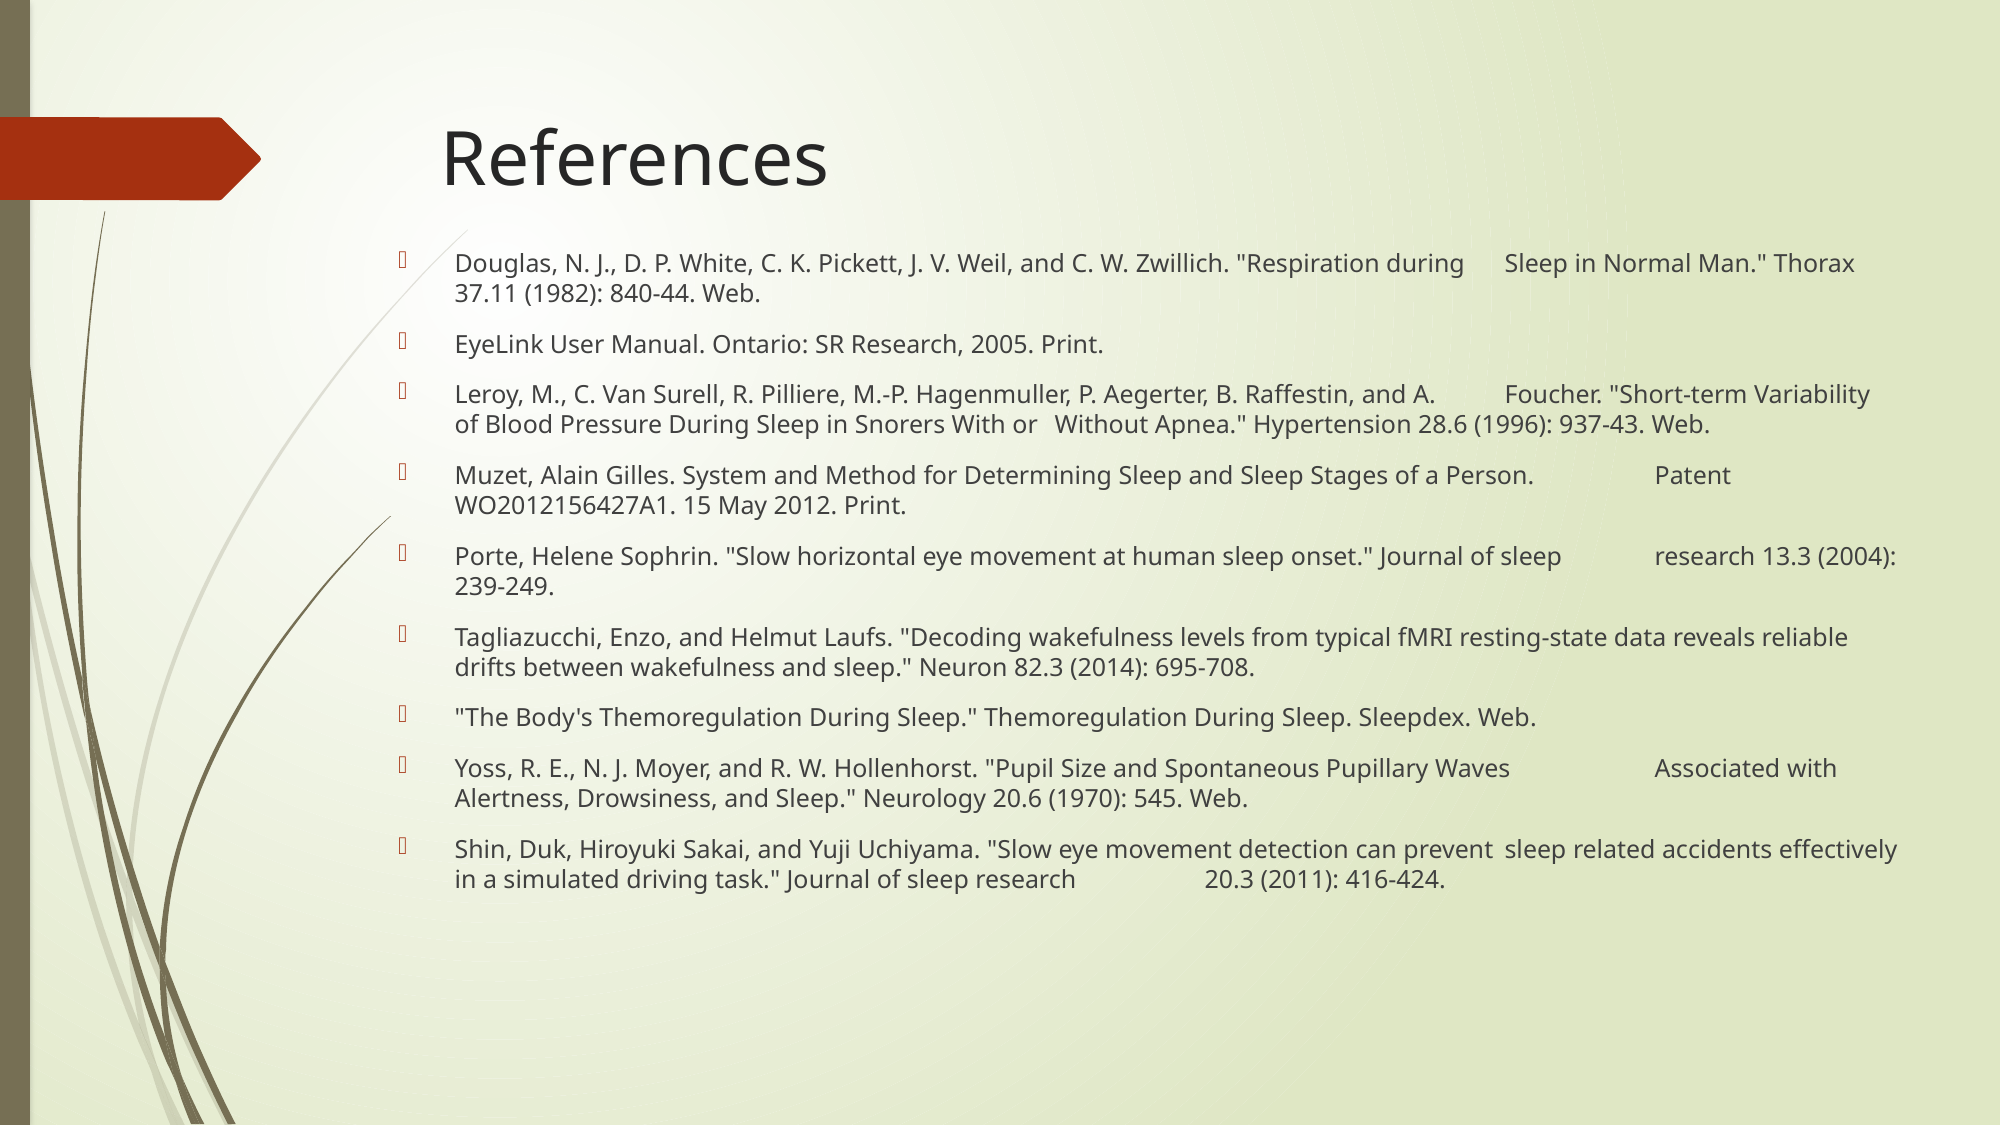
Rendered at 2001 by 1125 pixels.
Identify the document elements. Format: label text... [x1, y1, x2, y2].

title References [425, 102, 1888, 239]
list Douglas, N. J., D. P. White, C. K. Pickett, J. V. Weil, and C. W. Zwillich. "Respiration during Sleep in Normal Man." Thorax 37.11 (1982): 840-44. Web. EyeLink User Manual. Ontario: SR Research, 2005. Print. Leroy, M., C. Van Surell, R. Pilliere, M.-P. Hagenmuller, P. Aegerter, B. Raffestin, and A. Foucher. "Short-term Variability of Blood Pressure During Sleep in Snorers With or Without Apnea." Hypertension 28.6 (1996): 937-43. Web. Muzet, Alain Gilles. System and Method for Determining Sleep and Sleep Stages of a Person. Patent WO2012156427A1. 15 May 2012. Print. Porte, Helene Sophrin. "Slow horizontal eye movement at human sleep onset." Journal of sleep research 13.3 (2004): 239-249. Tagliazucchi, Enzo, and Helmut Laufs. "Decoding wakefulness levels from typical fMRI resting-state data reveals reliable drifts between wakefulness and sleep." Neuron 82.3 (2014): 695-708. "The Body's Themoregulation During Sleep." Themoregulation During Sleep. Sleepdex. Web. Yoss, R. E., N. J. Moyer, and R. W. Hollenhorst. "Pupil Size and Spontaneous Pupillary Waves Associated with Alertness, Drowsiness, and Sleep." Neurology 20.6 (1970): 545. Web. Shin, Duk, Hiroyuki Sakai, and Yuji Uchiyama. "Slow eye movement detection can prevent sleep related accidents effectively in a simulated driving task." Journal of sleep research 20.3 (2011): 416-424. [383, 239, 1914, 1060]
